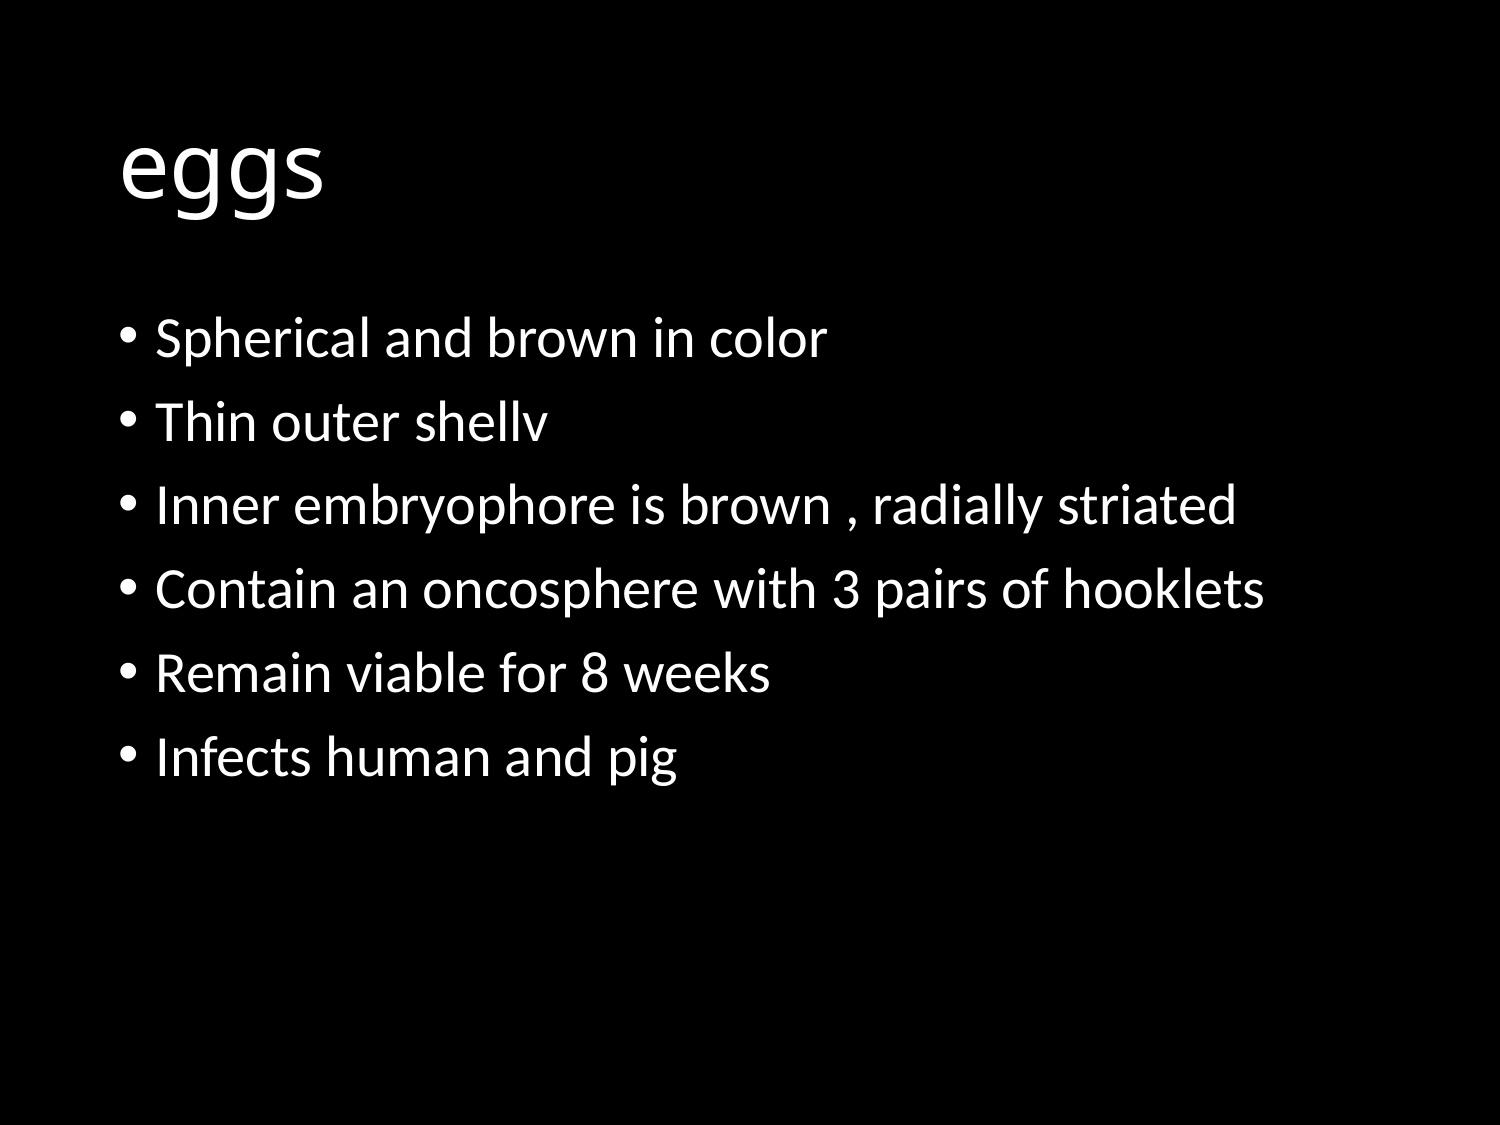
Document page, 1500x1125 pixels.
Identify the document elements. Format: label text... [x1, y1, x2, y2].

list Spherical and brown in color Thin outer shellv Inner embryophore is brown , radially striated Contain an oncosphere with 3 pairs of hooklets Remain viable for 8 weeks Infects human and pig [103, 299, 1397, 1014]
title eggs [103, 59, 1397, 278]
